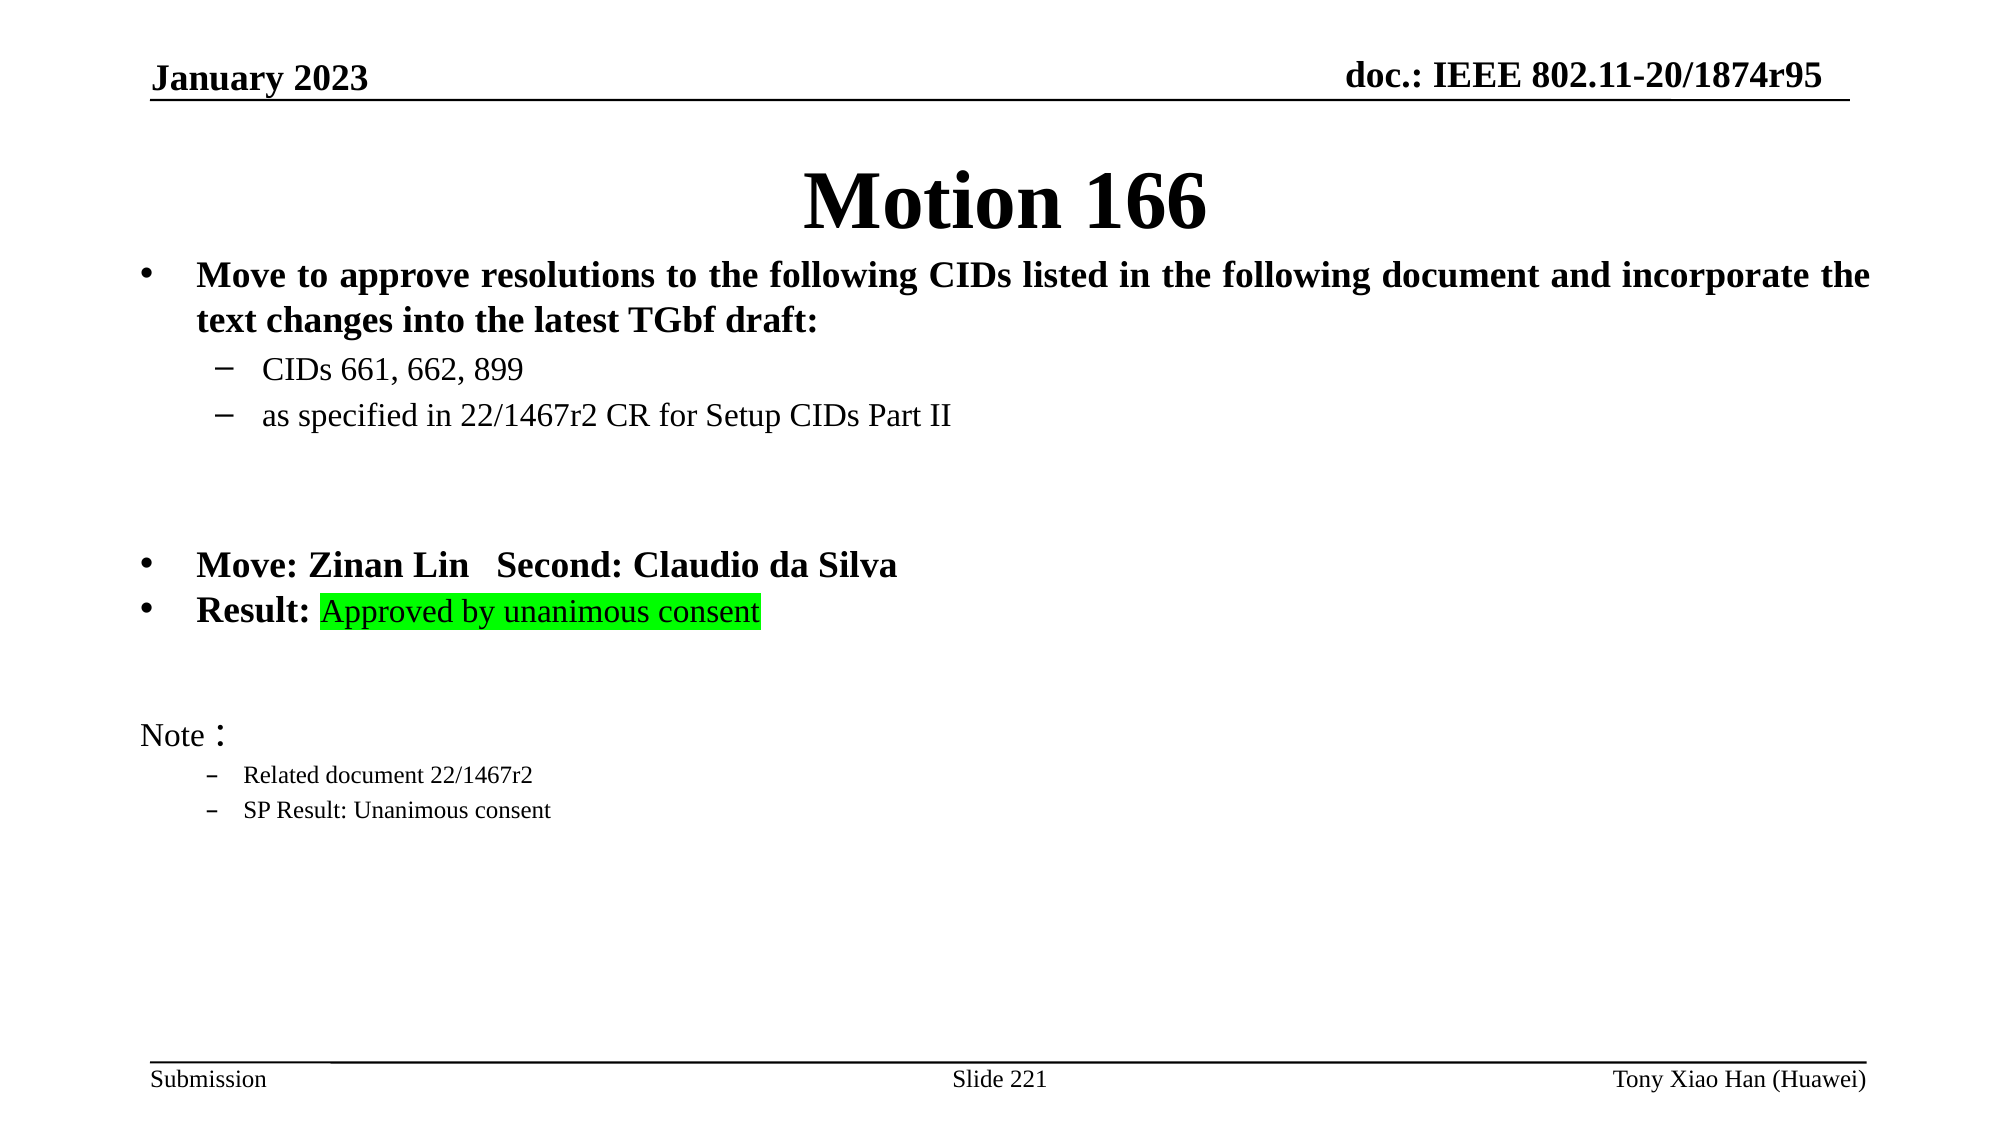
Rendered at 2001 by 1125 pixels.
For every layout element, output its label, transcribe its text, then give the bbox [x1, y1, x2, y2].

text_box Move to approve resolutions to the following CIDs listed in the following document and incorporate the text changes into the latest TGbf draft: CIDs 661, 662, 899 as specified in 22/1467r2 CR for Setup CIDs Part II Move: Zinan Lin Second: Claudio da Silva Result: Approved by unanimous consent Note： Related document 22/1467r2 SP Result: Unanimous consent [125, 212, 1888, 963]
text_box Motion 166 [368, 137, 1644, 212]
